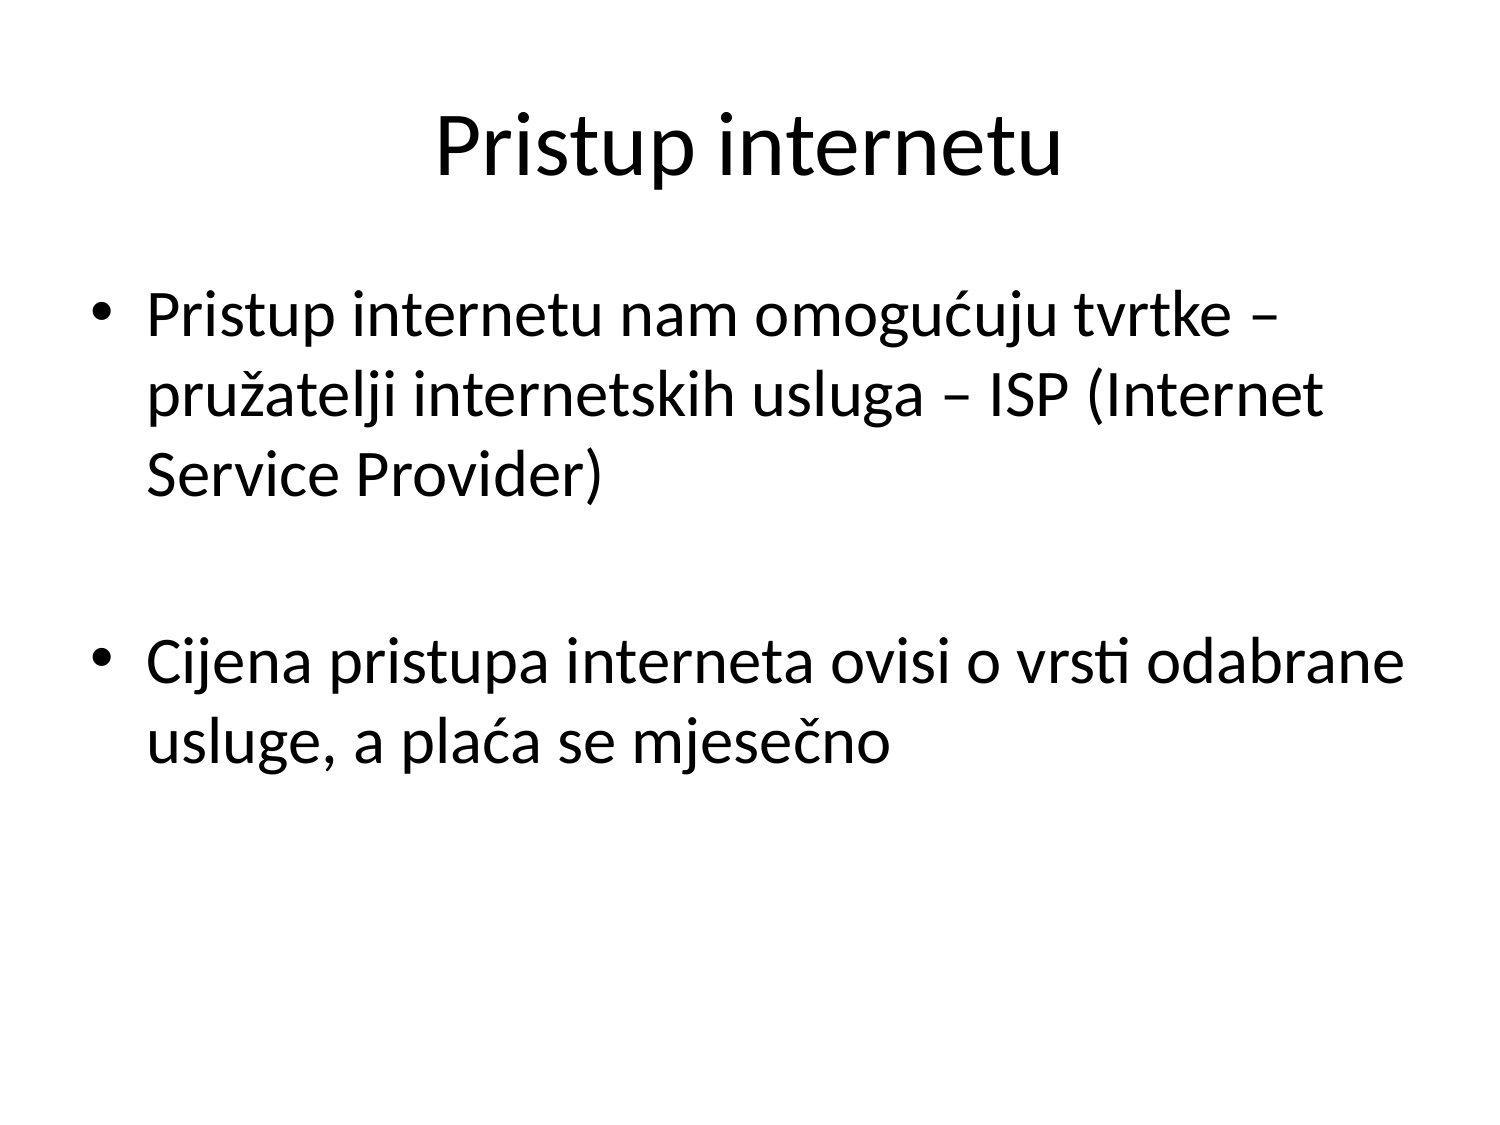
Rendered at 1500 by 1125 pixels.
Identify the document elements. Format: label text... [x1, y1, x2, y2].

list Pristup internetu nam omogućuju tvrtke – pružatelji internetskih usluga – ISP (Internet Service Provider) Cijena pristupa interneta ovisi o vrsti odabrane usluge, a plaća se mjesečno [75, 262, 1425, 1005]
title Pristup internetu [75, 45, 1425, 233]
